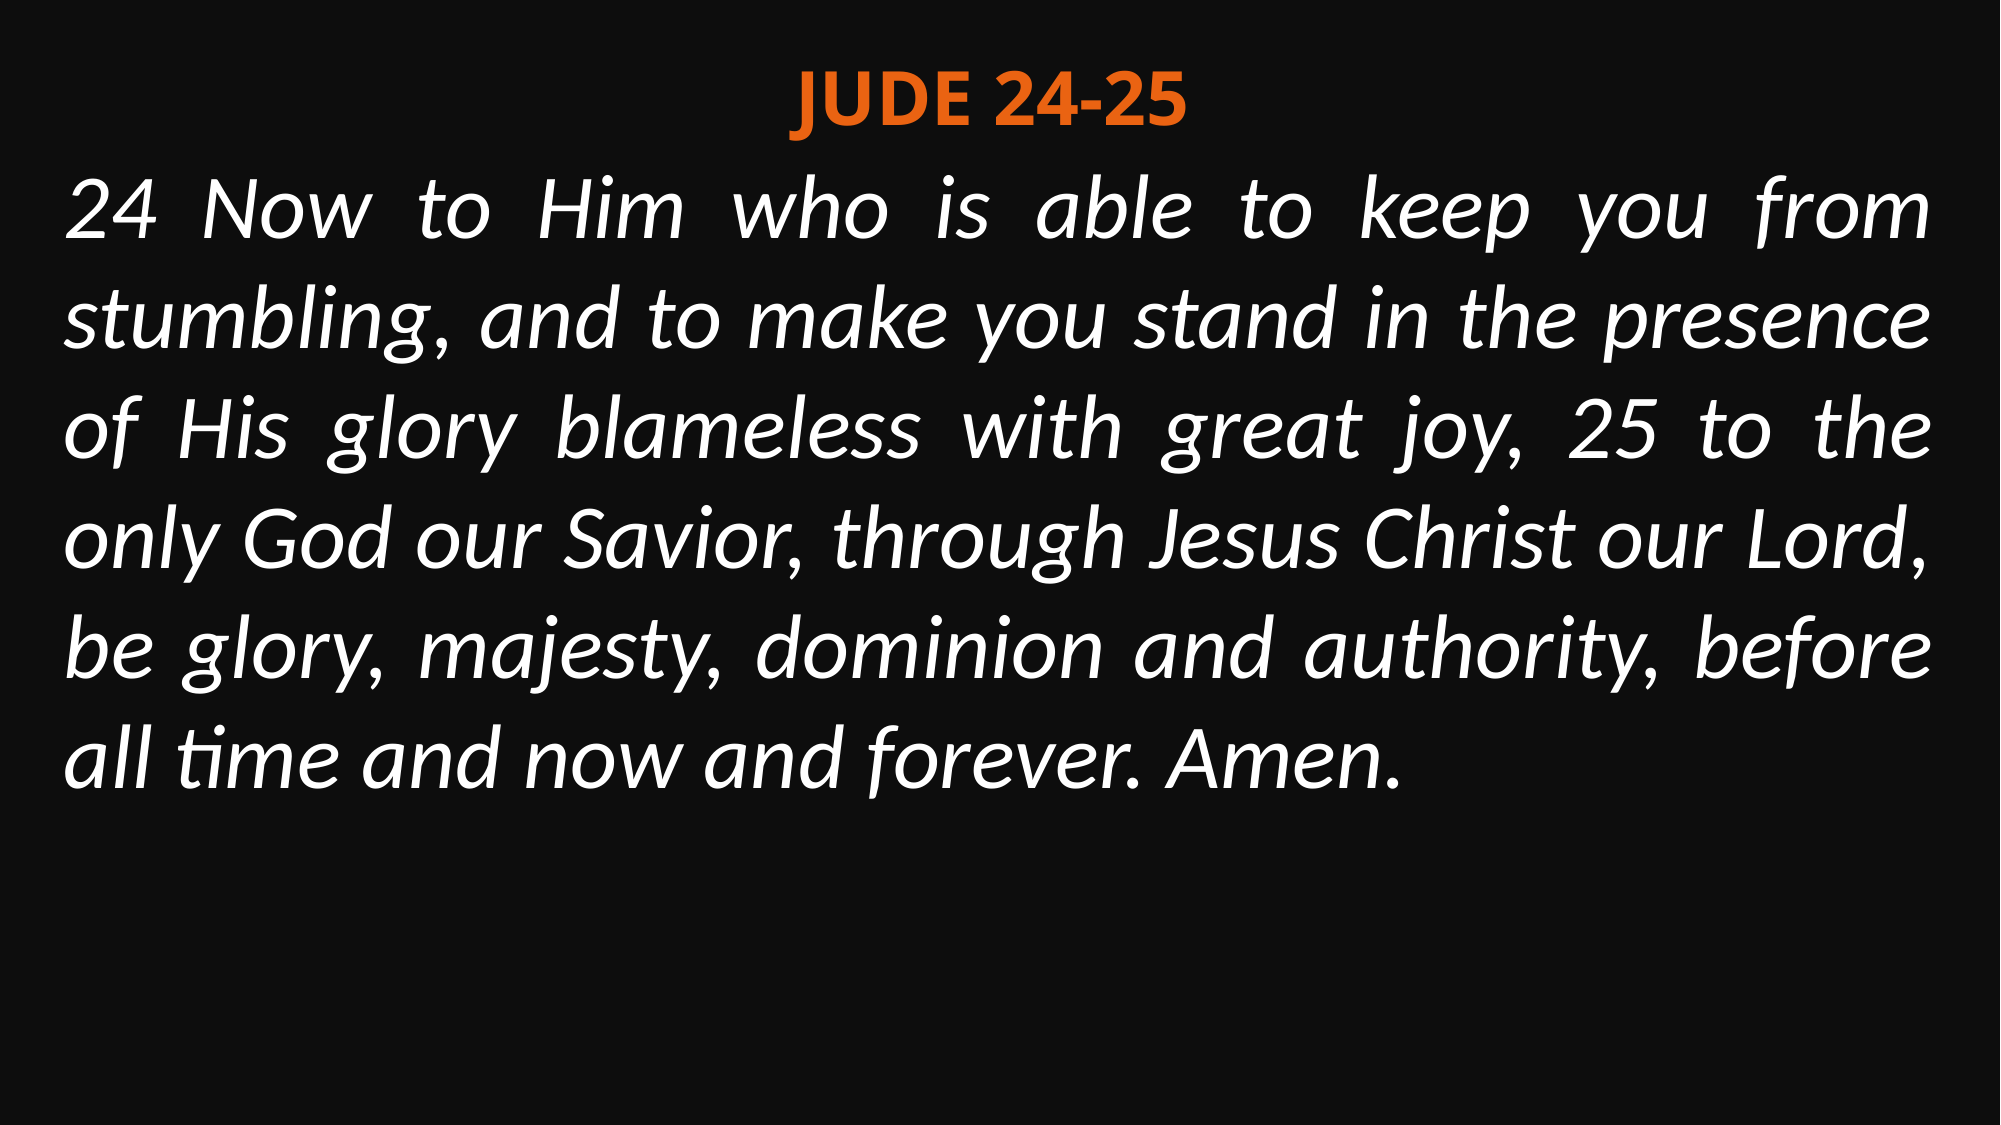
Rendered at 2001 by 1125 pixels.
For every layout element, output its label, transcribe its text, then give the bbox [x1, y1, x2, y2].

text_box 24 Now to Him who is able to keep you from stumbling, and to make you stand in the presence of His glory blameless with great joy, 25 to the only God our Savior, through Jesus Christ our Lord, be glory, majesty, dominion and authority, before all time and now and forever. Amen. [49, 139, 1951, 815]
subtitle Jude 24-25 [34, 42, 1951, 184]
